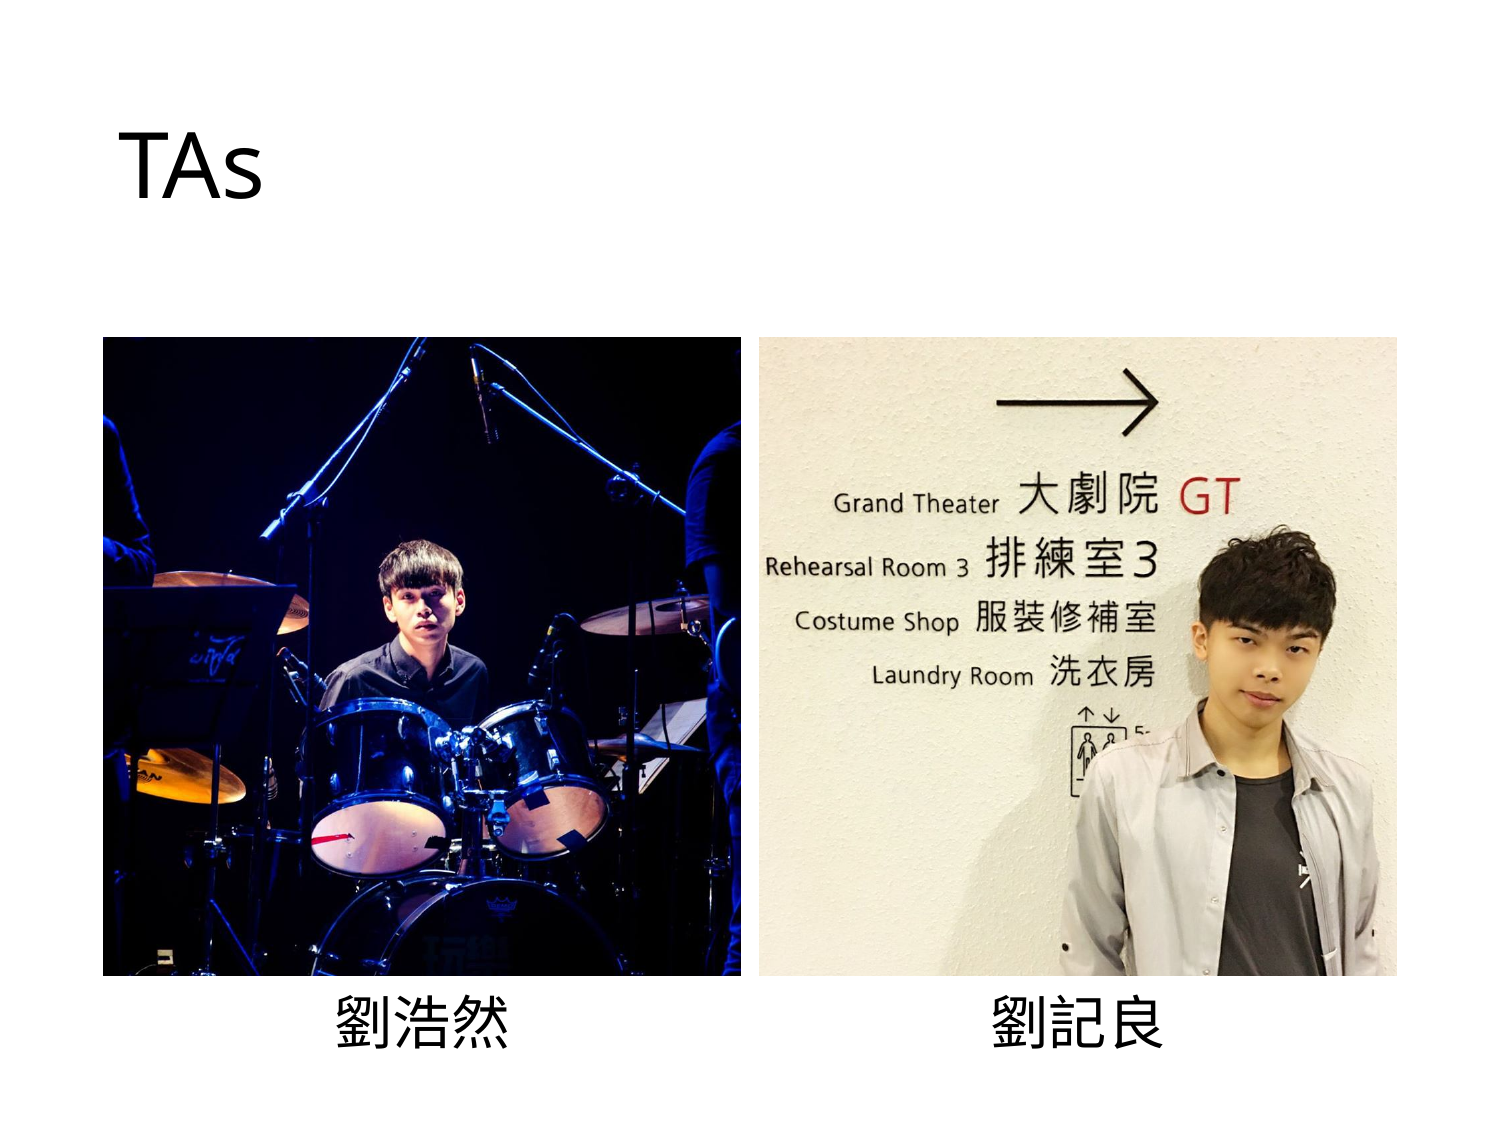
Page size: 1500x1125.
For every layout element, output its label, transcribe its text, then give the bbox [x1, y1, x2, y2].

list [103, 337, 741, 976]
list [759, 337, 1397, 976]
text_box 劉記良 [848, 979, 1308, 1064]
text_box 劉浩然 [192, 979, 651, 1064]
title TAs [103, 59, 1397, 278]
